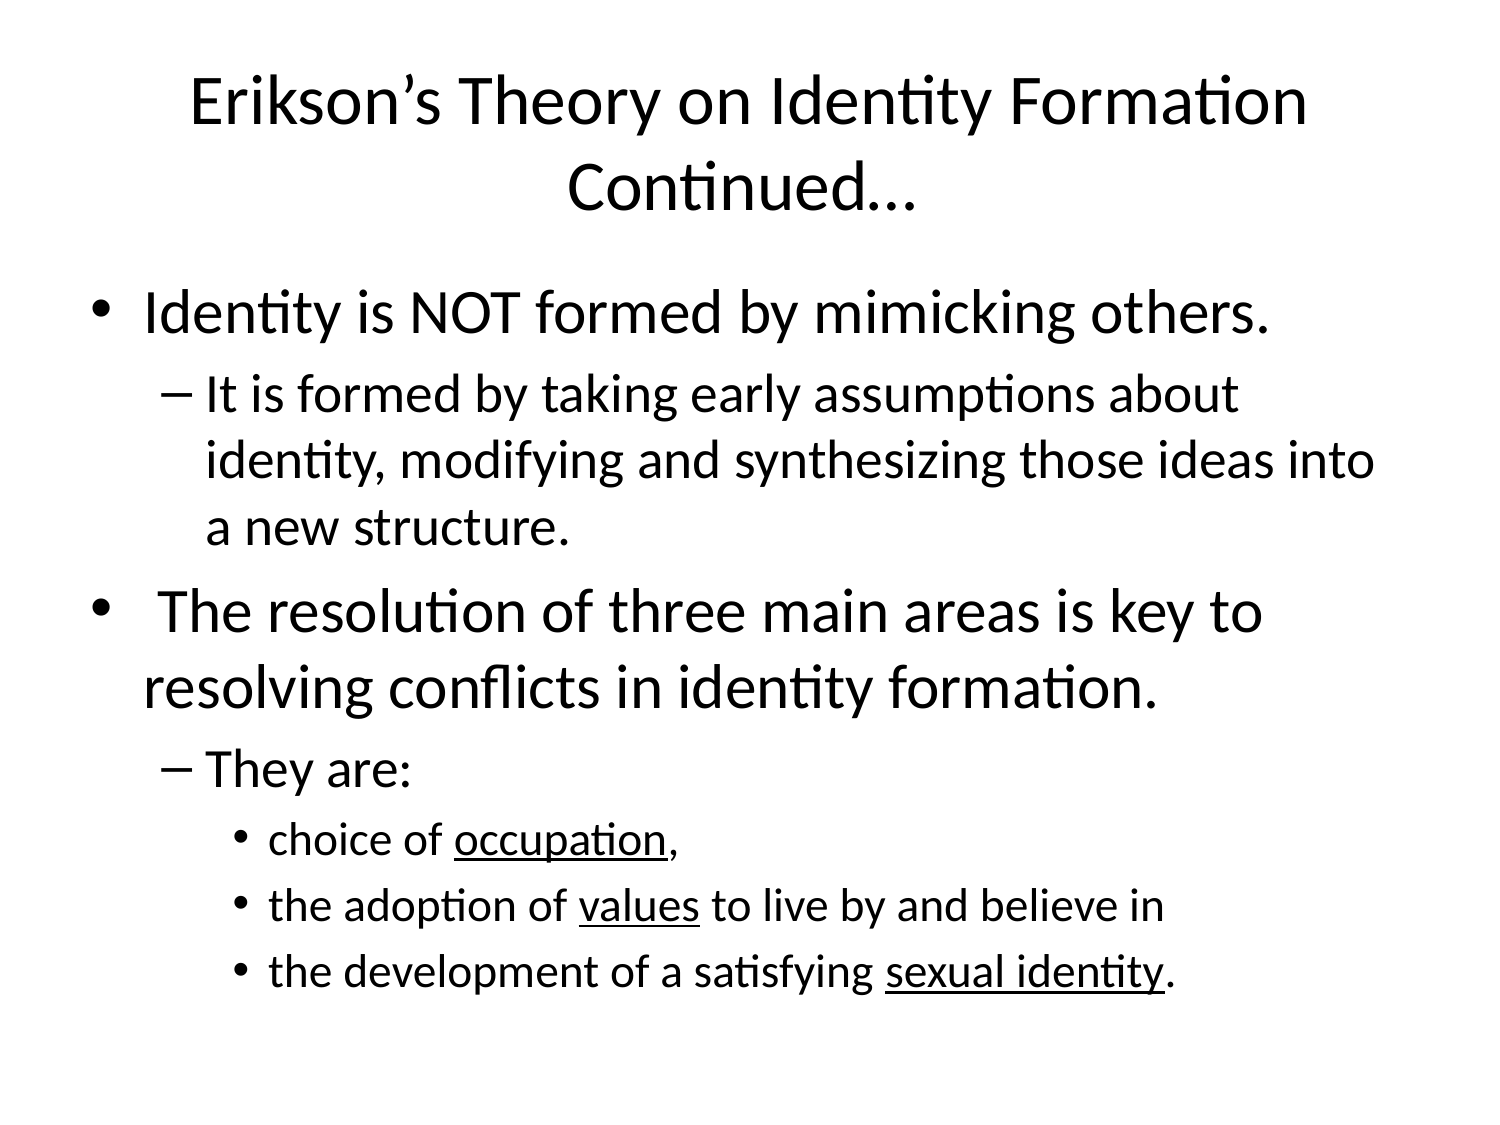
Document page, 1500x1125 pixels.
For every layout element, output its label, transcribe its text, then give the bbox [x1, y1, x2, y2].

list Identity is NOT formed by mimicking others. It is formed by taking early assumptions about identity, modifying and synthesizing those ideas into a new structure.  The resolution of three main areas is key to resolving conflicts in identity formation. They are: choice of occupation, the adoption of values to live by and believe in the development of a satisfying sexual identity. [75, 262, 1425, 1005]
title Erikson’s Theory on Identity Formation Continued… [75, 45, 1425, 233]
